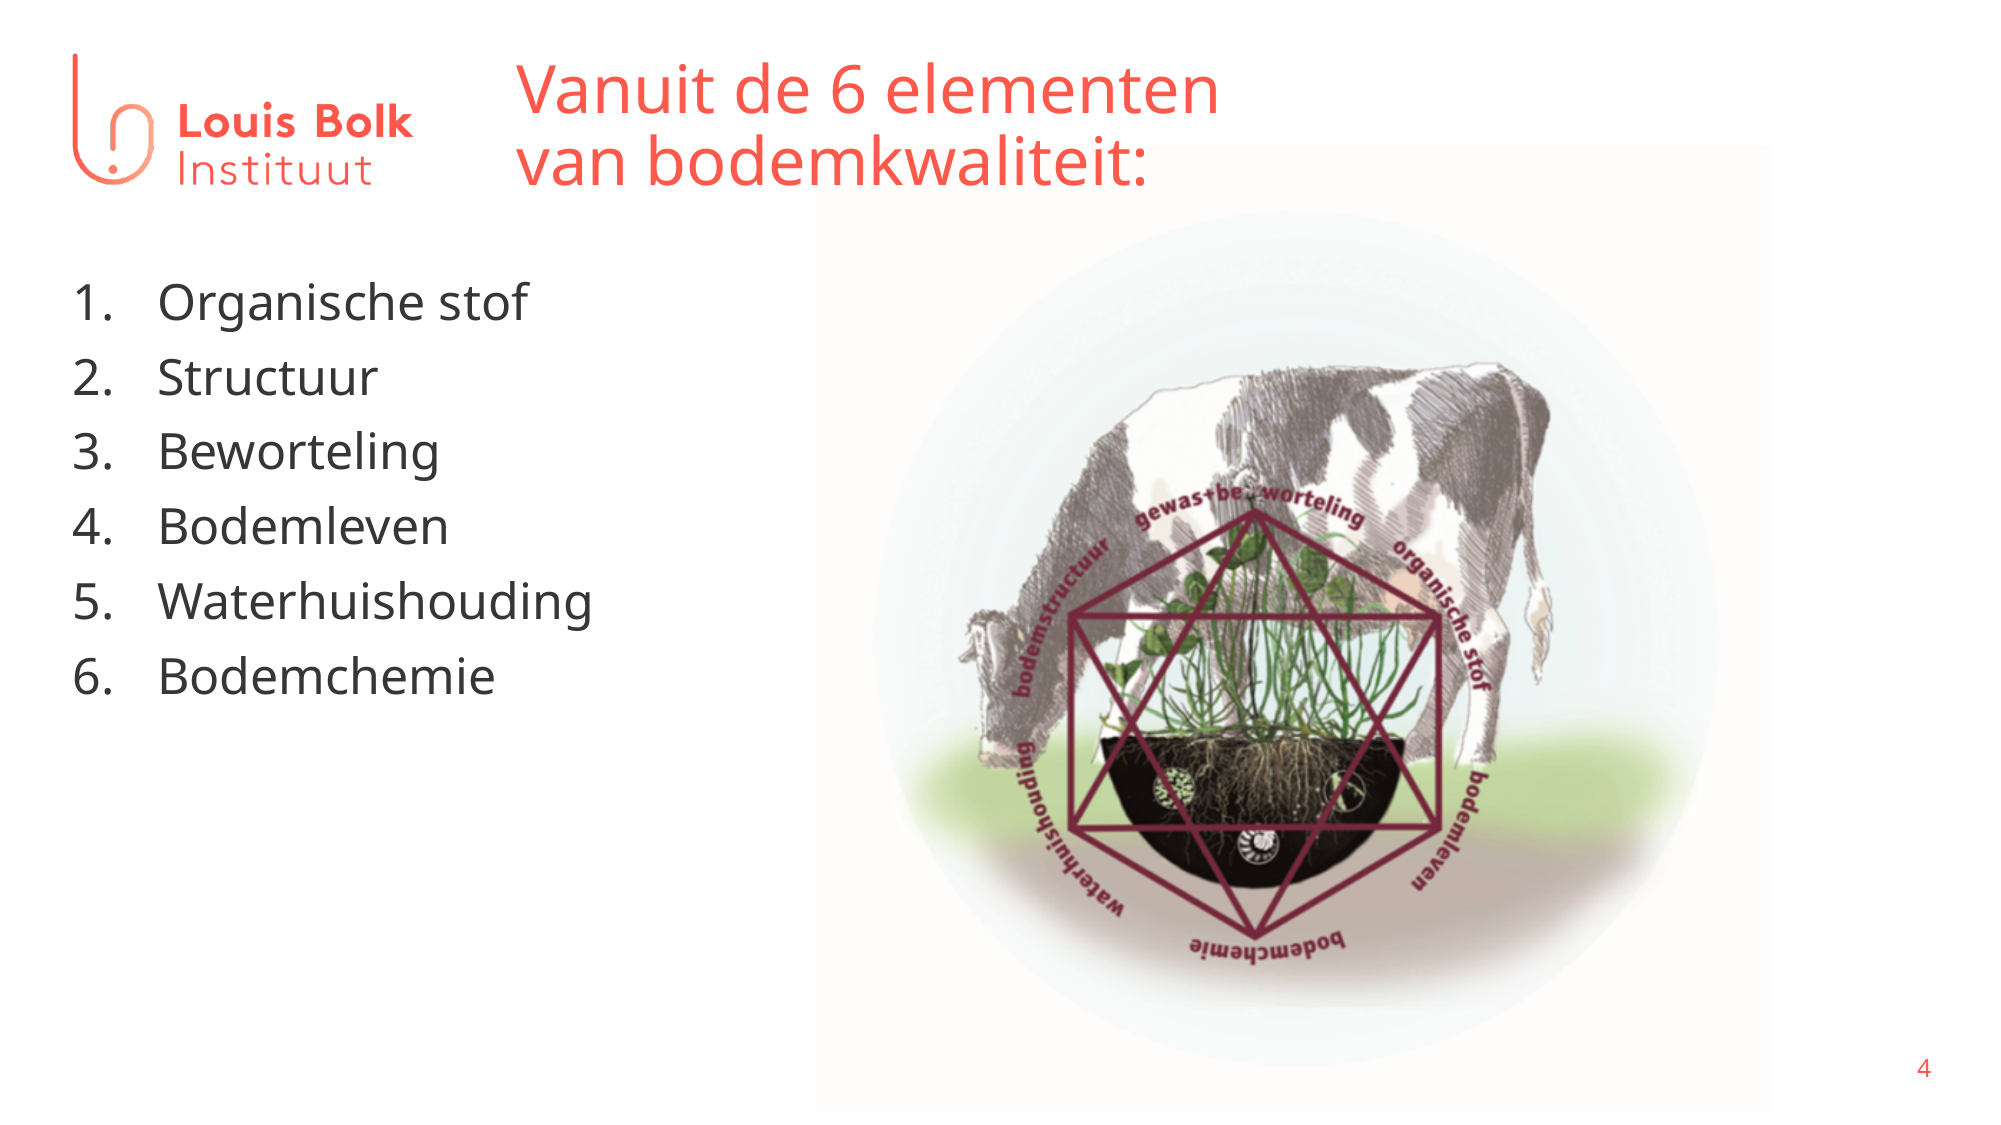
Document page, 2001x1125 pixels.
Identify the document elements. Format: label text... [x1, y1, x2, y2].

list Organische stof Structuur Beworteling Bodemleven Waterhuishouding Bodemchemie [72, 277, 816, 1049]
picture [30, 11, 418, 195]
picture [816, 146, 1773, 1113]
title Vanuit de 6 elementen van bodemkwaliteit: [516, 79, 1928, 201]
